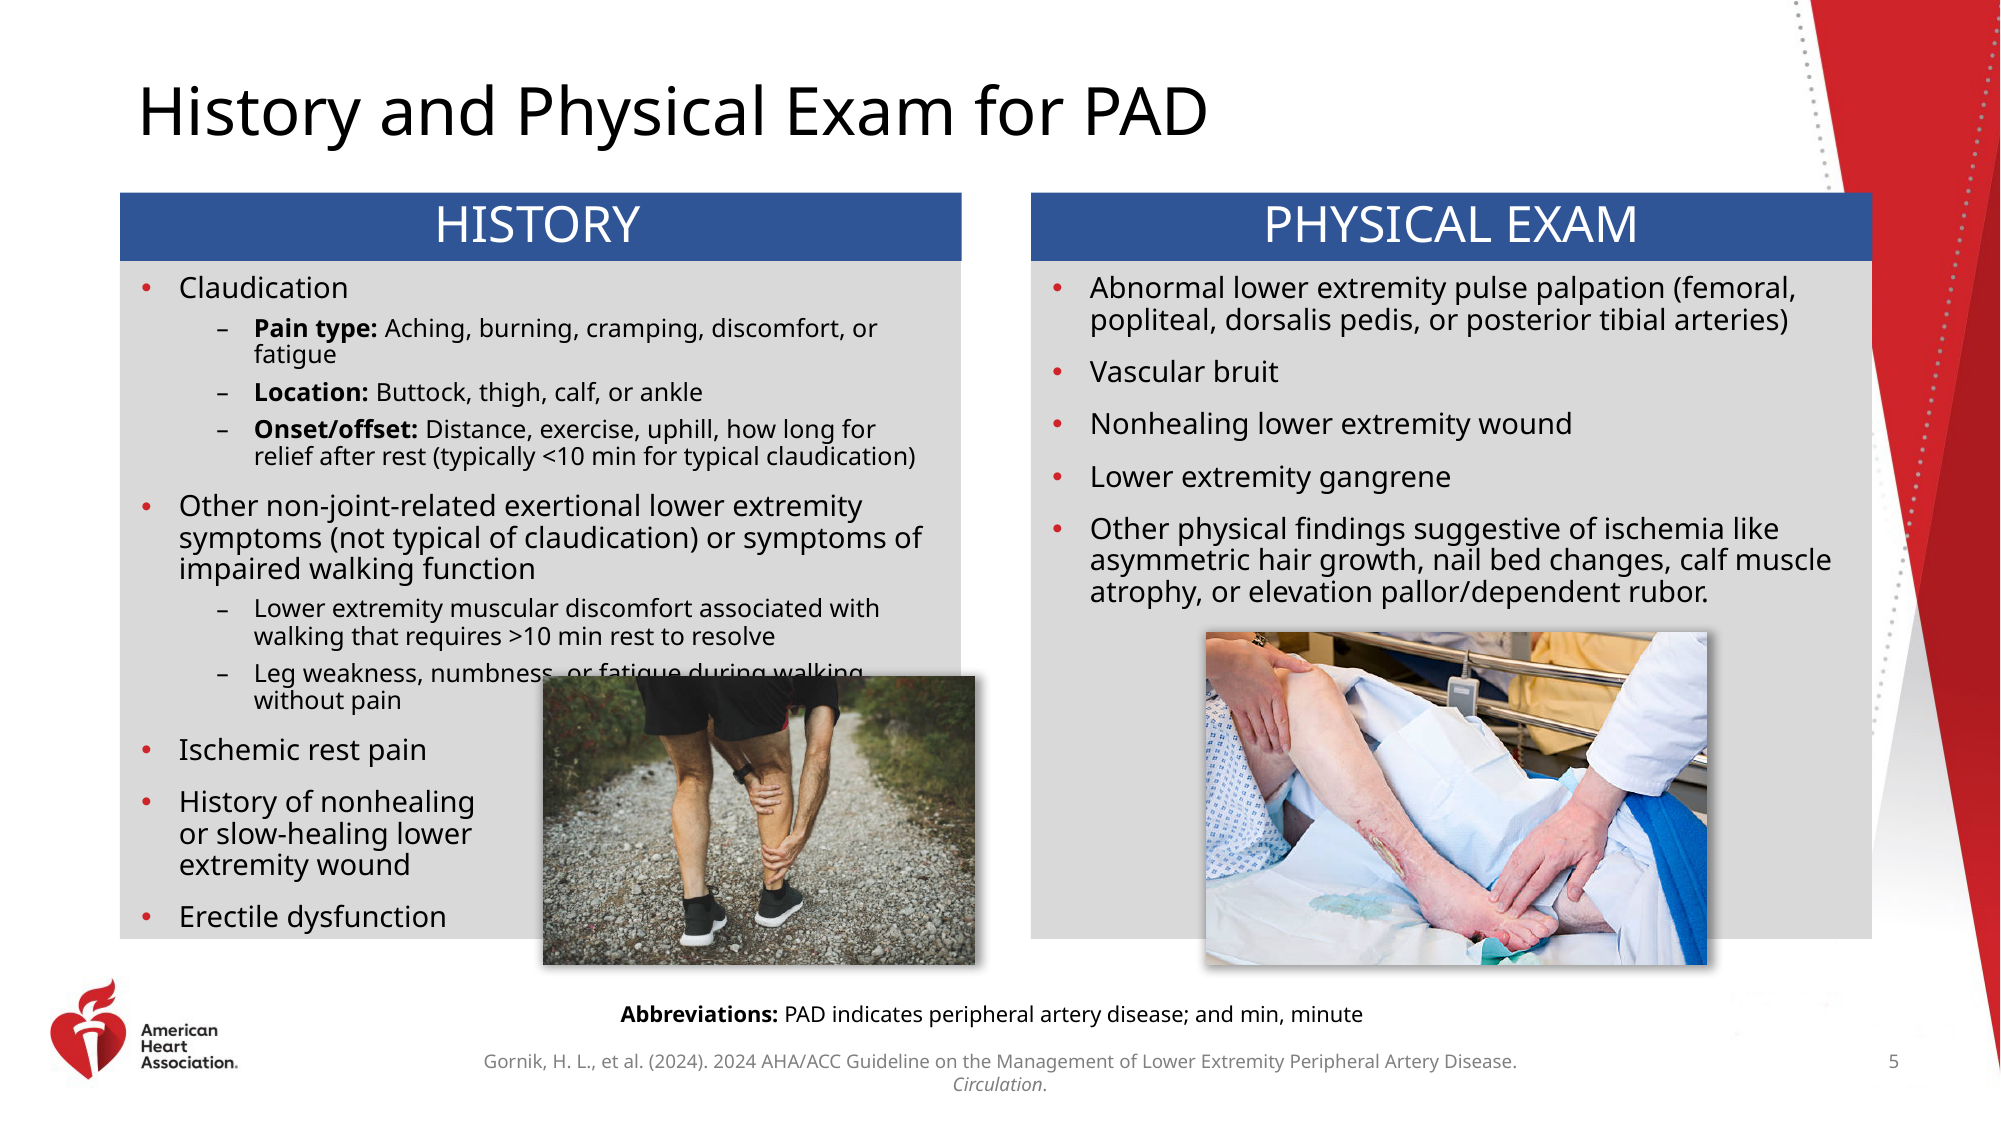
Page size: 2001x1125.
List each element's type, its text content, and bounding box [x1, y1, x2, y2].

text_box [119, 192, 126, 262]
text_box [1866, 262, 1873, 940]
text_box PHYSICAL EXAM Abnormal lower extremity pulse palpation (femoral, popliteal, dorsalis pedis, or posterior tibial arteries) Vascular bruit Nonhealing lower extremity wound Lower extremity gangrene Other physical findings suggestive of ischemia like asymmetric hair growth, nail bed changes, calf muscle atrophy, or elevation pallor/dependent rubor. [1037, 191, 1866, 997]
text_box [950, 262, 962, 669]
text_box [1030, 262, 1037, 940]
text_box [1030, 192, 1037, 262]
text_box [119, 262, 126, 940]
text_box [1866, 192, 1873, 262]
slide_number 5 [1862, 1042, 1926, 1081]
text_box [950, 192, 963, 262]
list Abbreviations: PAD indicates peripheral artery disease; and min, minute [248, 996, 1752, 1042]
list HISTORY Claudication Pain type: Aching, burning, cramping, discomfort, or fatigue Location: Buttock, thigh, calf, or ankle Onset/offset: Distance, exercise, uphill, how long for relief after rest (typically <10 min for typical claudication) Other non-joint-related exertional lower extremity symptoms (not typical of claudication) or symptoms of impaired walking function Lower extremity muscular discomfort associated with walking that requires >10 min rest to resolve Leg weakness, numbness, or fatigue during walking without pain Ischemic rest pain History of nonhealing or slow-healing lower extremity wound Erectile dysfunction [126, 191, 950, 997]
title History and Physical Exam for PAD [137, 59, 1863, 169]
picture [15, 0, 2001, 1125]
